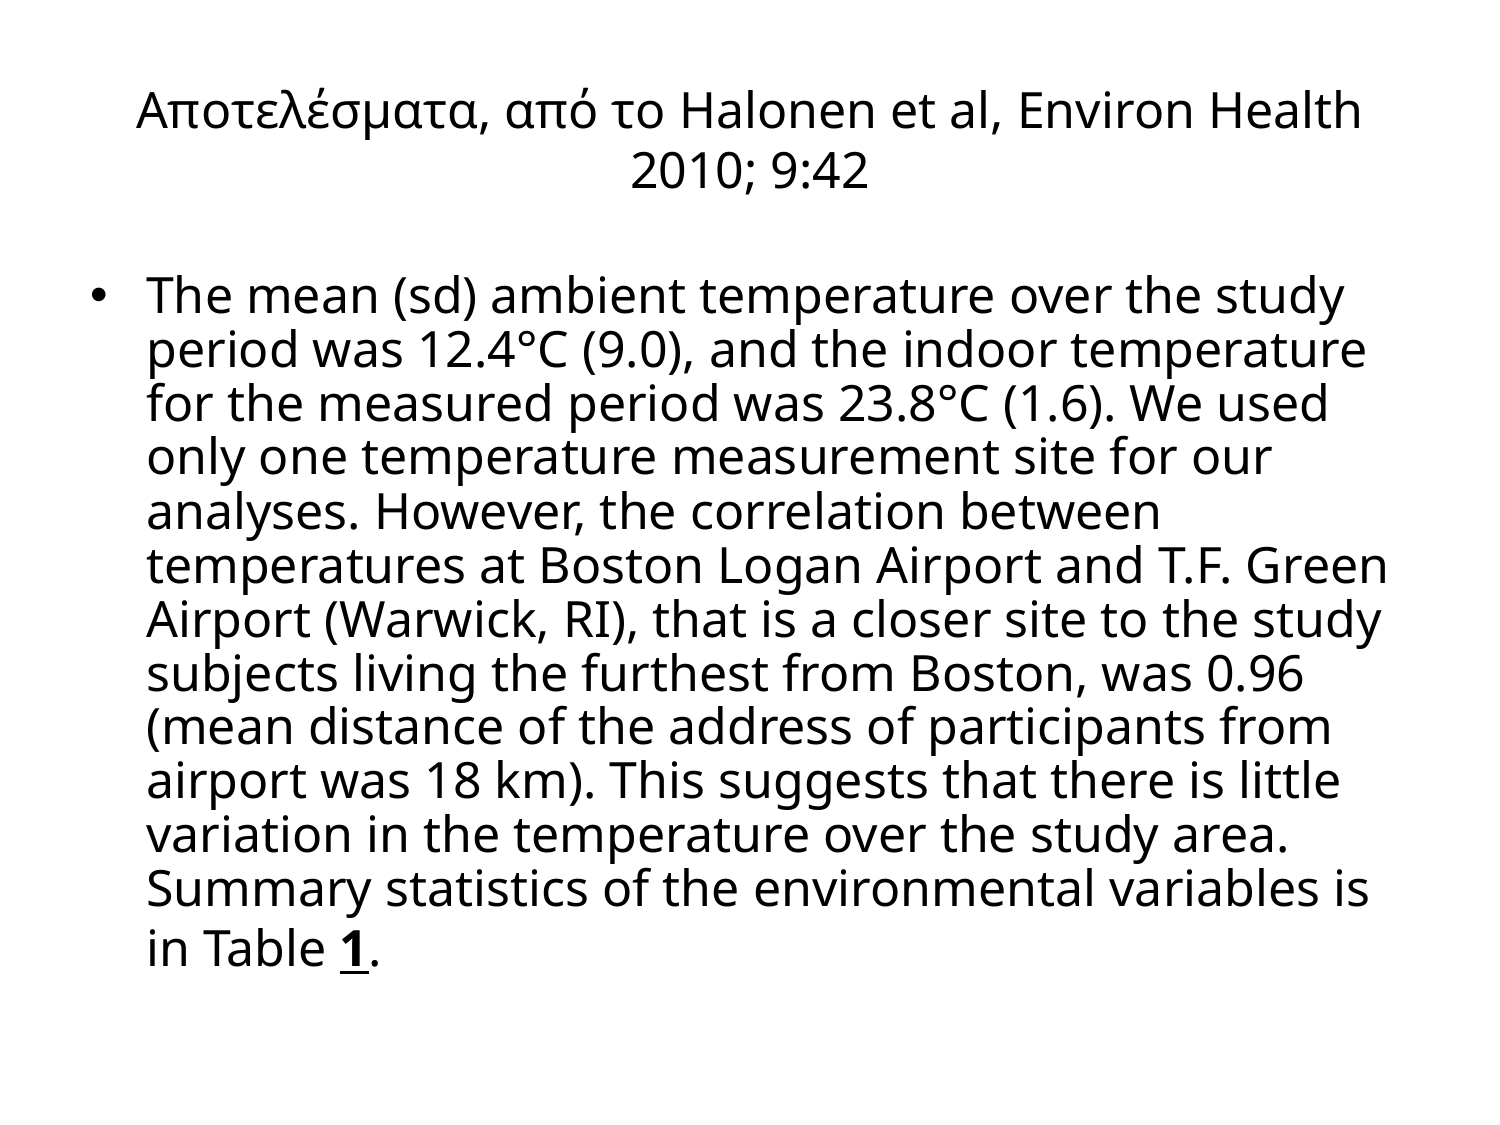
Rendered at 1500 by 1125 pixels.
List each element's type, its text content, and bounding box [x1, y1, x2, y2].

title Αποτελέσματα, από το Halonen et al, Environ Health 2010; 9:42 [75, 45, 1425, 233]
list The mean (sd) ambient temperature over the study period was 12.4°C (9.0), and the indoor temperature for the measured period was 23.8°C (1.6). We used only one temperature measurement site for our analyses. However, the correlation between temperatures at Boston Logan Airport and T.F. Green Airport (Warwick, RI), that is a closer site to the study subjects living the furthest from Boston, was 0.96 (mean distance of the address of participants from airport was 18 km). This suggests that there is little variation in the temperature over the study area. Summary statistics of the environmental variables is in Table 1. [75, 262, 1425, 1005]
